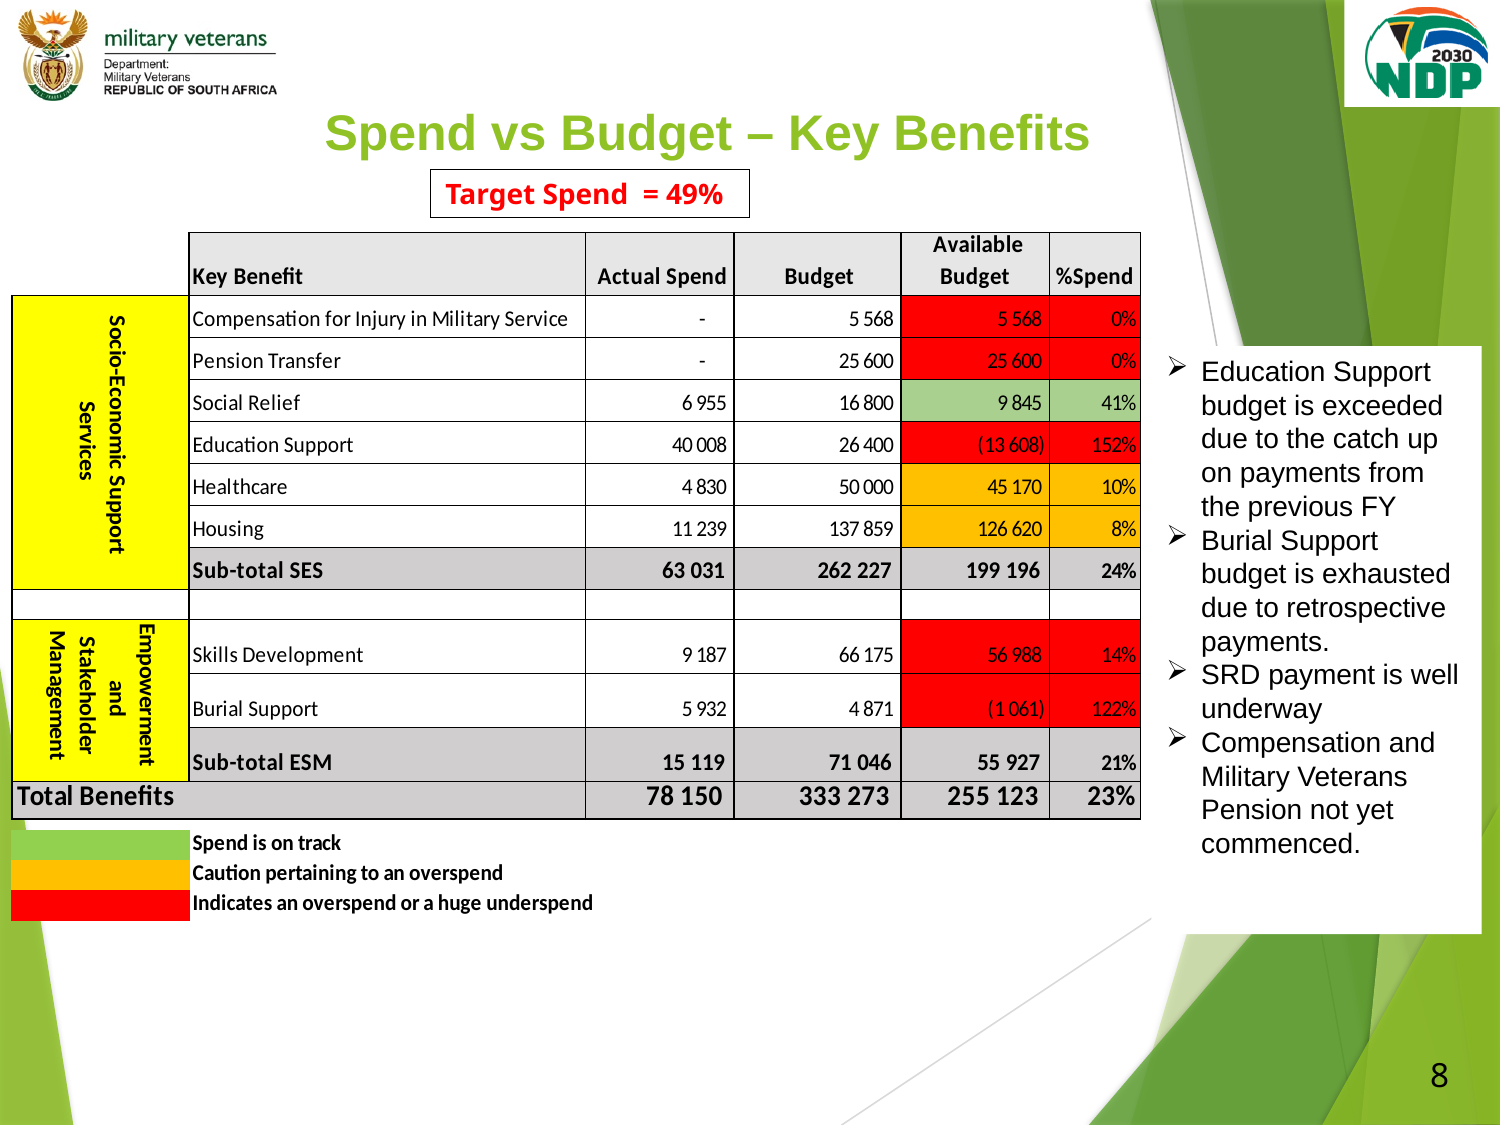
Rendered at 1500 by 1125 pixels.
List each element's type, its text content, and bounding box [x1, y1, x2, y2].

slide_number 8 [1380, 1047, 1465, 1108]
picture [0, 208, 1152, 923]
picture [17, 9, 278, 102]
text_box Target Spend = 49% [430, 169, 750, 208]
text_box Education Support budget is exceeded due to the catch up on payments from the previous FY Burial Support budget is exhausted due to retrospective payments. SRD payment is well underway Compensation and Military Veterans Pension not yet commenced. [1151, 346, 1482, 935]
title Spend vs Budget – Key Benefits [191, 92, 1225, 160]
picture [1343, 0, 1500, 108]
